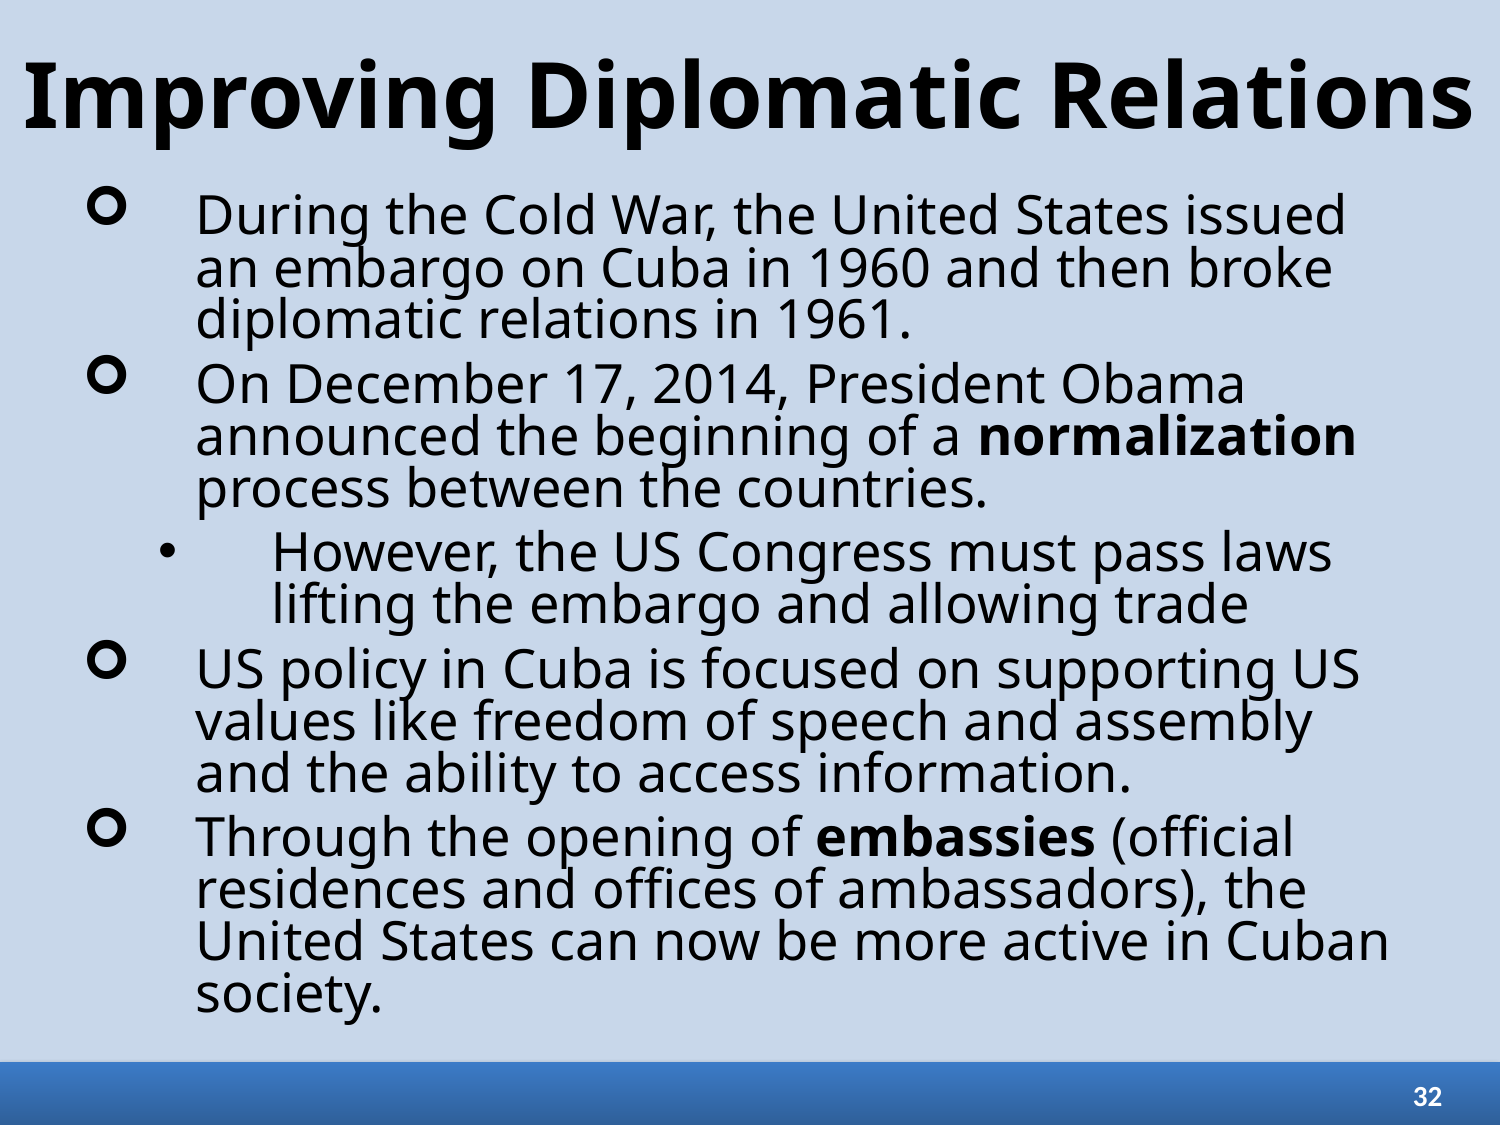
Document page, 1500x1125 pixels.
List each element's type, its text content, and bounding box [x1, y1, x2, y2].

slide_number 32 [1398, 1070, 1451, 1120]
list During the Cold War, the United States issued an embargo on Cuba in 1960 and then broke diplomatic relations in 1961. On December 17, 2014, President Obama announced the beginning of a normalization process between the countries. However, the US Congress must pass laws lifting the embargo and allowing trade US policy in Cuba is focused on supporting US values like freedom of speech and assembly and the ability to access information. Through the opening of embassies (official residences and offices of ambassadors), the United States can now be more active in Cuban society. [74, 185, 1426, 1059]
title Improving Diplomatic Relations [0, 0, 1500, 187]
